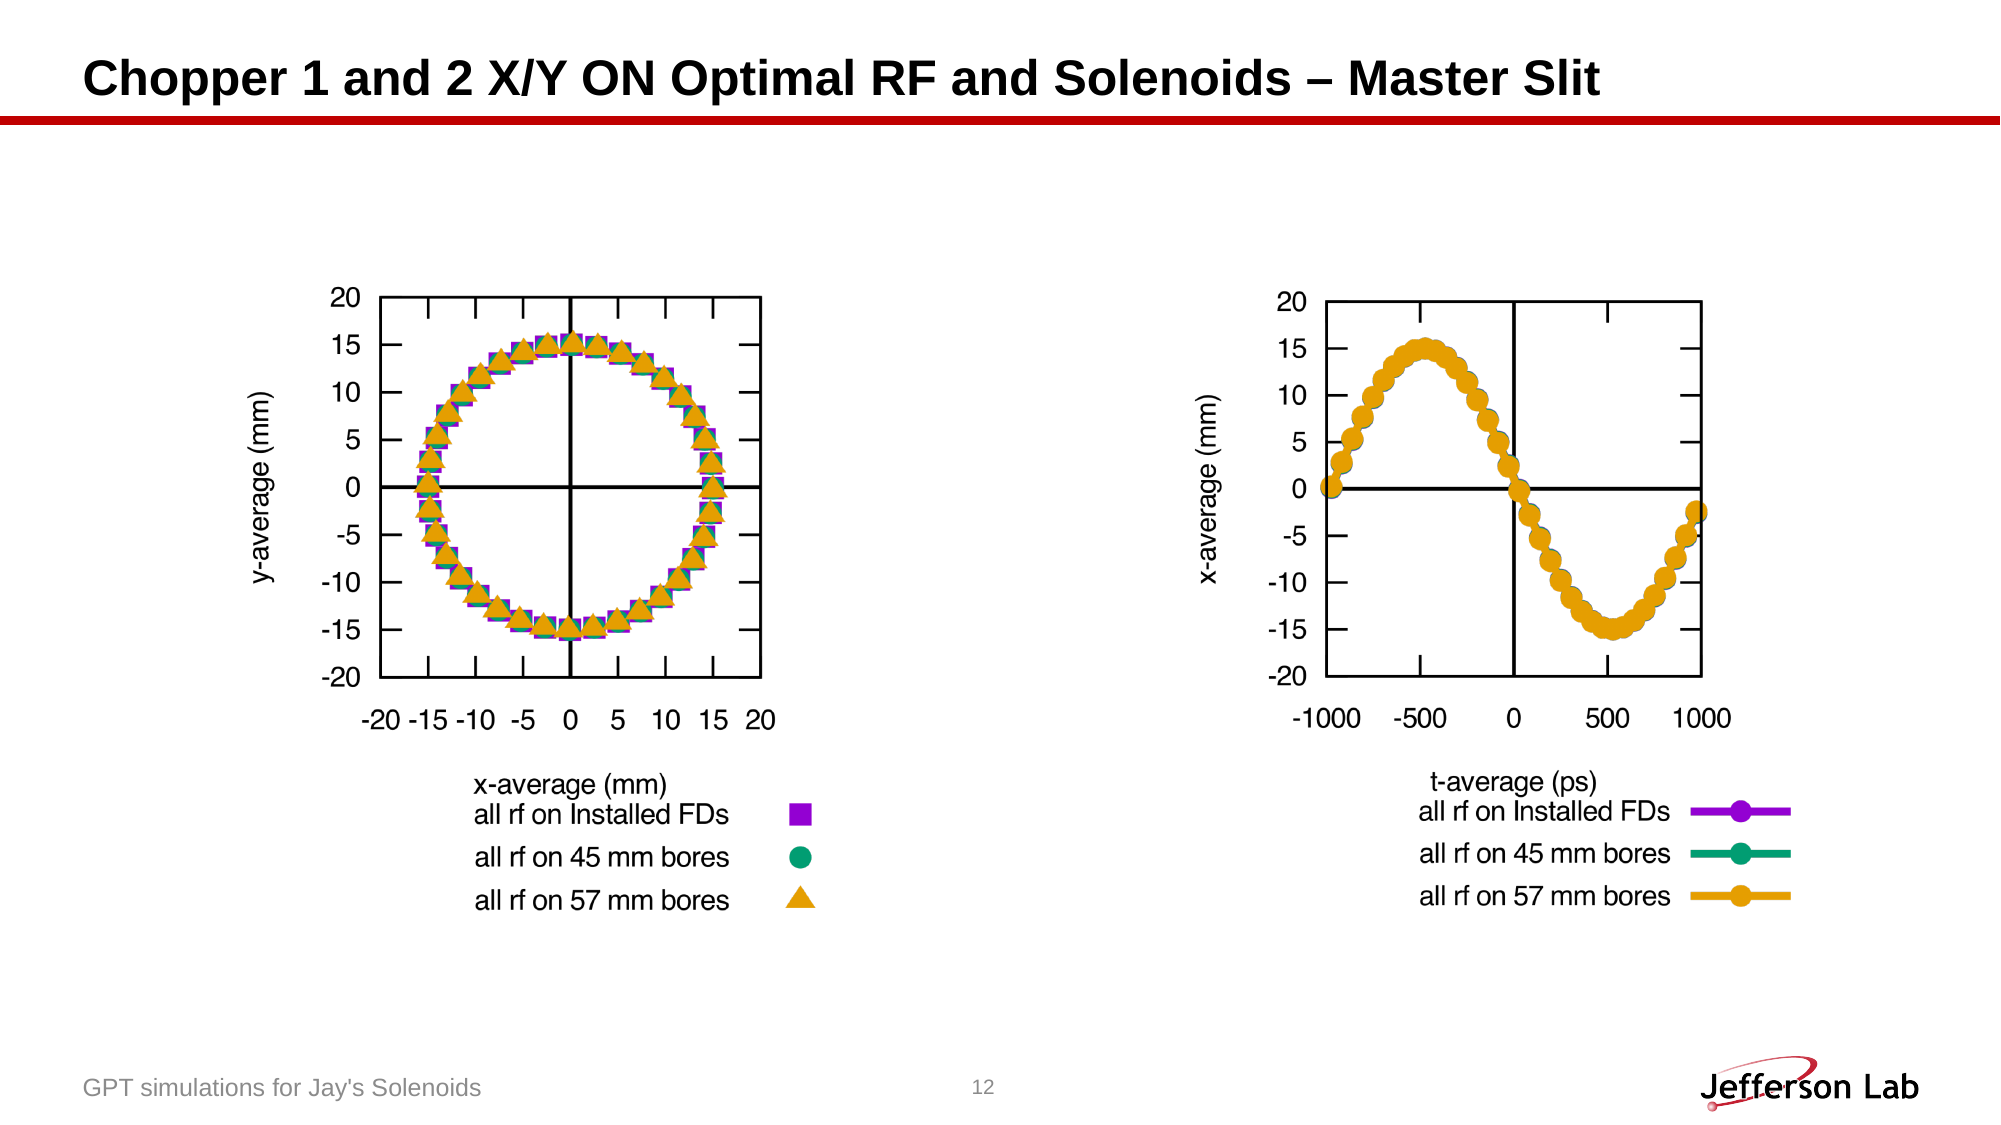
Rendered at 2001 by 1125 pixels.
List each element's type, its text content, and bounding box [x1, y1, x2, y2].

picture [1698, 1047, 1933, 1124]
footer GPT simulations for Jay's Solenoids [67, 1060, 925, 1112]
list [1017, 262, 1919, 938]
title Chopper 1 and 2 X/Y ON Optimal RF and Solenoids – Master Slit [67, 39, 1919, 120]
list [67, 257, 981, 943]
slide_number 12 [924, 1060, 1042, 1111]
